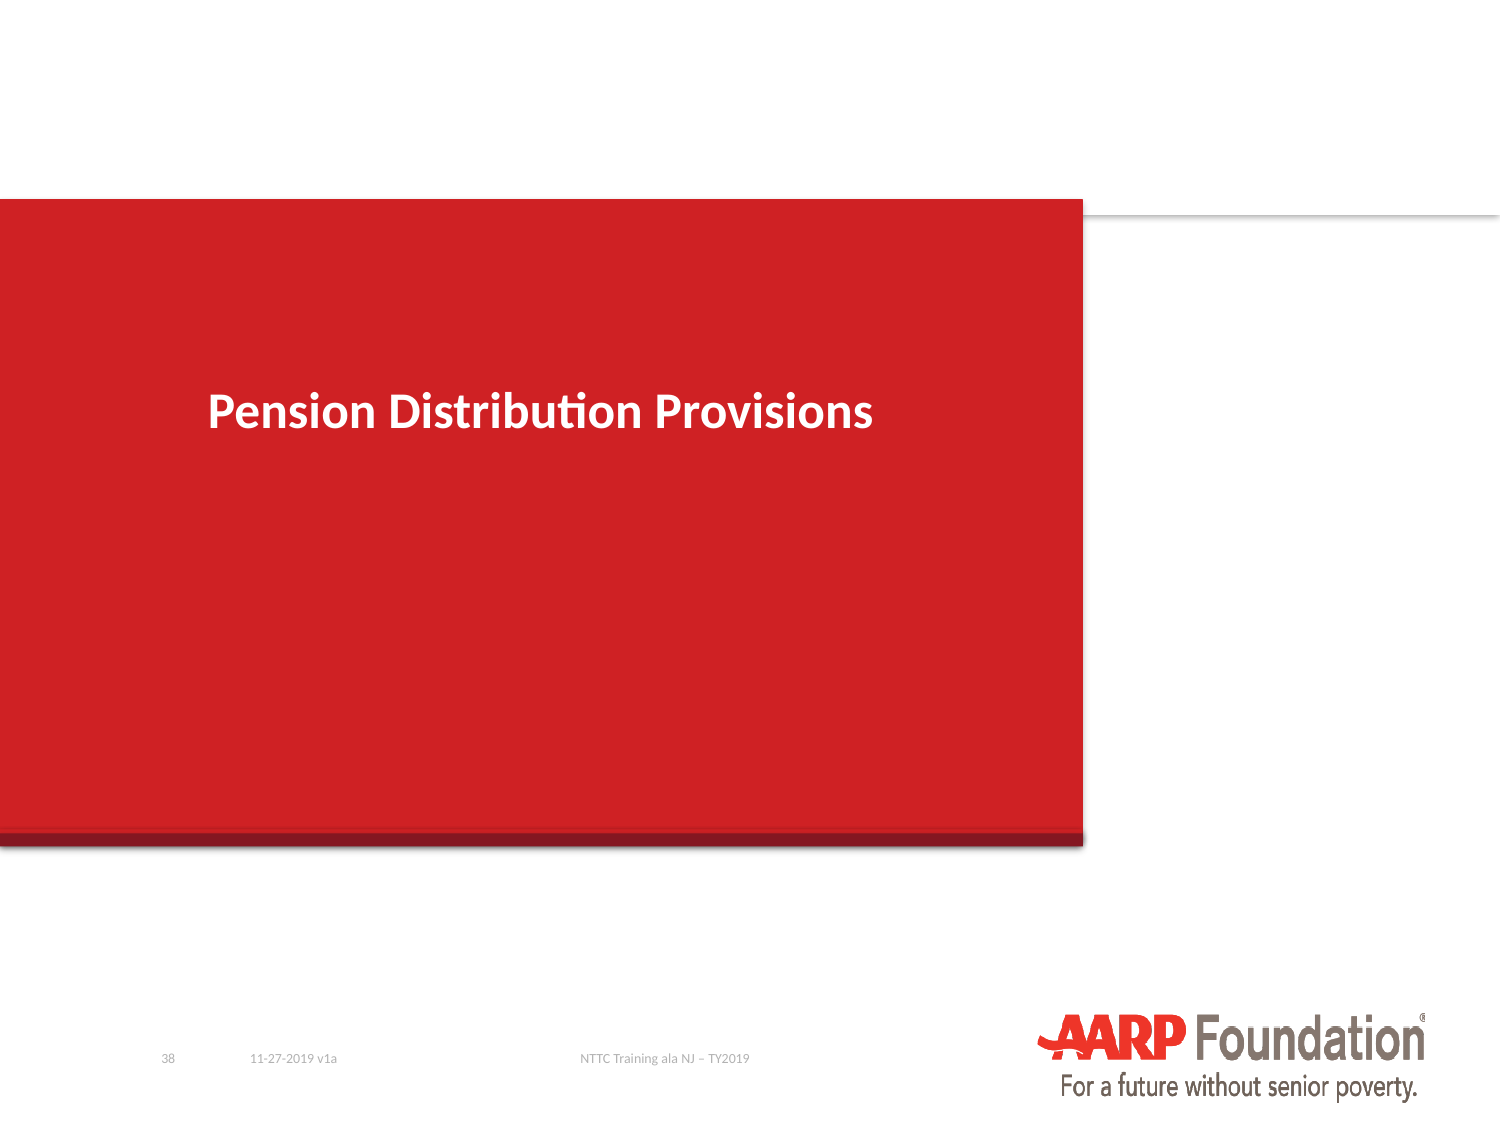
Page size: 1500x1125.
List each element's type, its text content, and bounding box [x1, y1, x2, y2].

title Pension Distribution Provisions [112, 307, 971, 508]
footer NTTC Training ala NJ – TY2019 [427, 1027, 903, 1088]
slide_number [234, 1027, 399, 1088]
slide_number 38 [75, 1027, 191, 1088]
